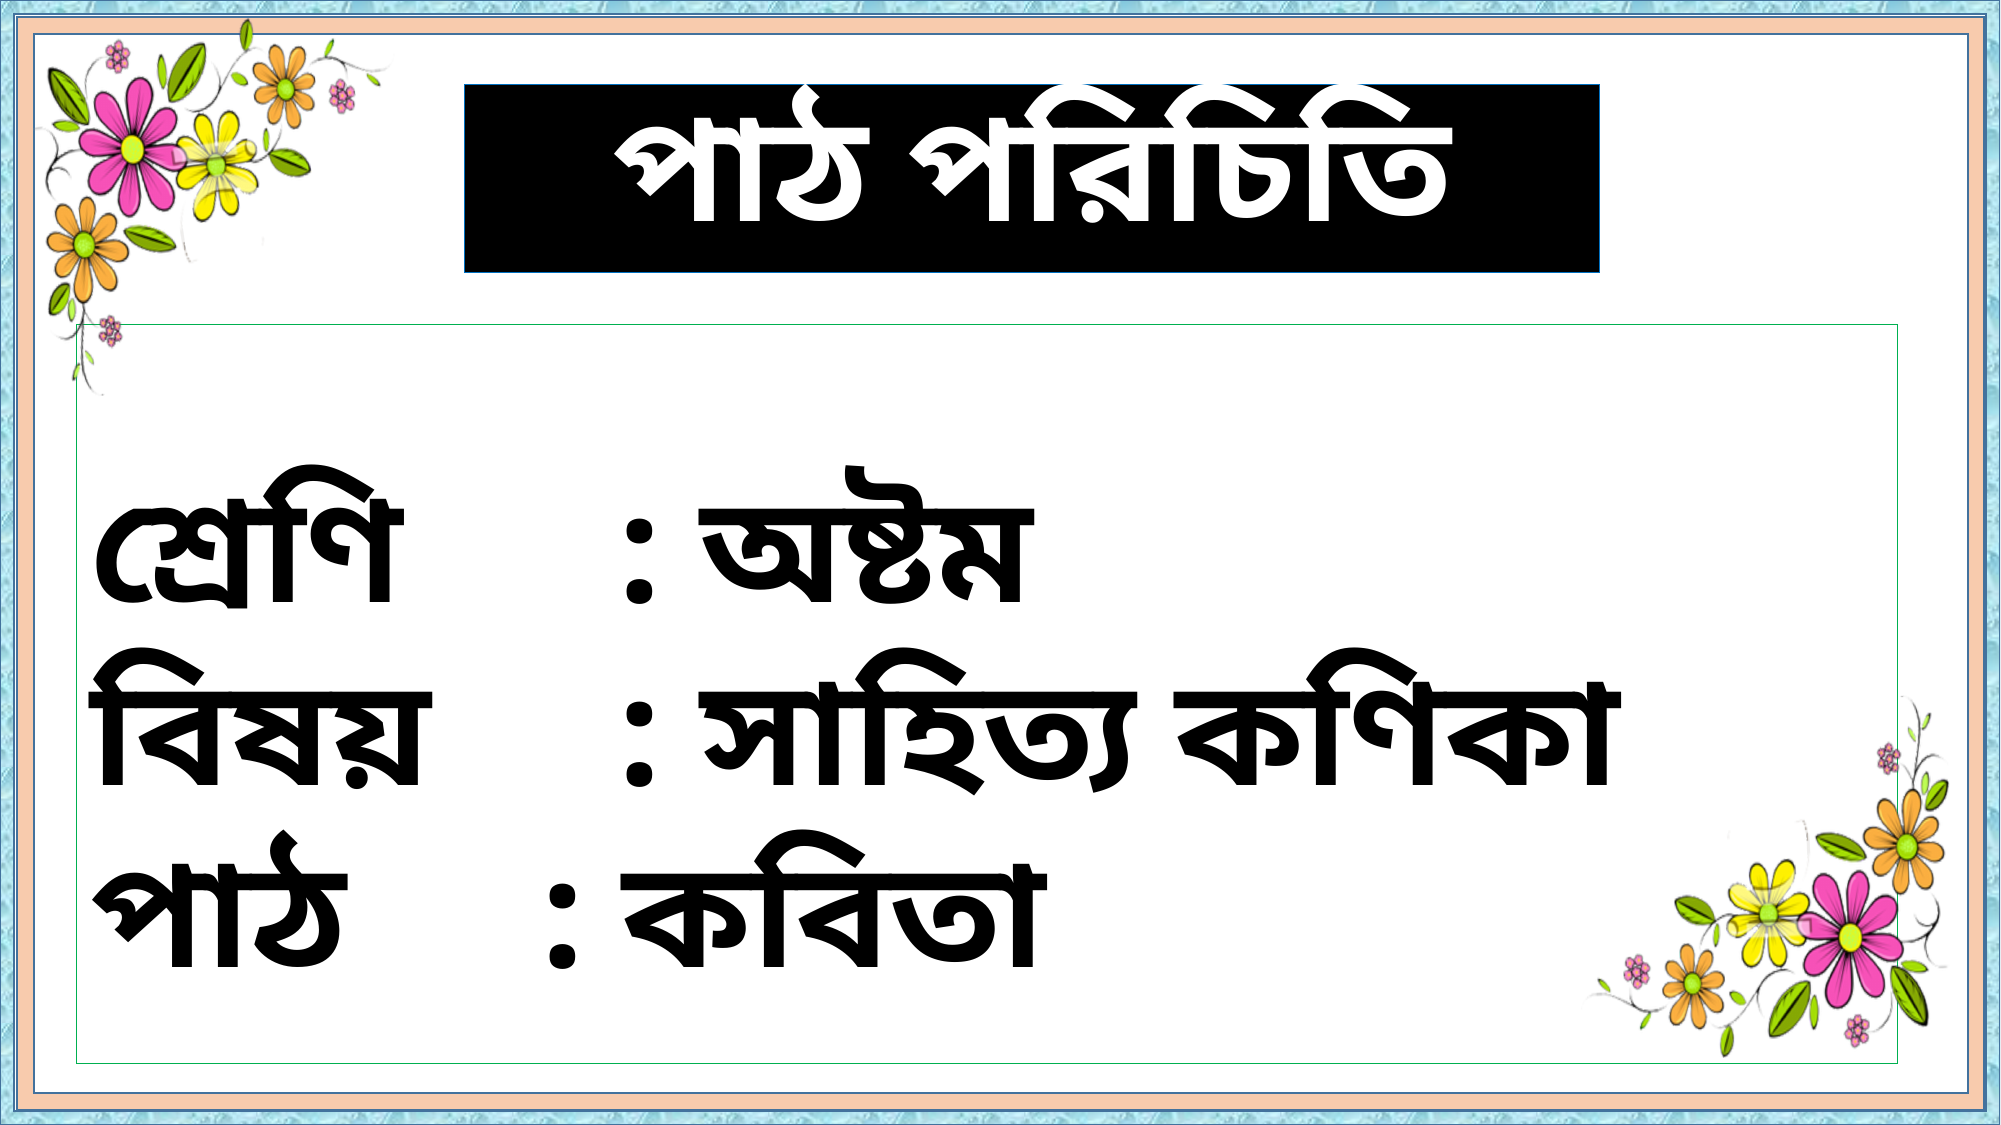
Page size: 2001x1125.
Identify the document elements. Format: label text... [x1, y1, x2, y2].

picture [1, 0, 1999, 1124]
title পাঠ পরিচিতি [464, 84, 1600, 273]
list শ্রেণি : অষ্টম বিষয় : সাহিত্য কণিকা পাঠ : কবিতা [76, 324, 1898, 1064]
